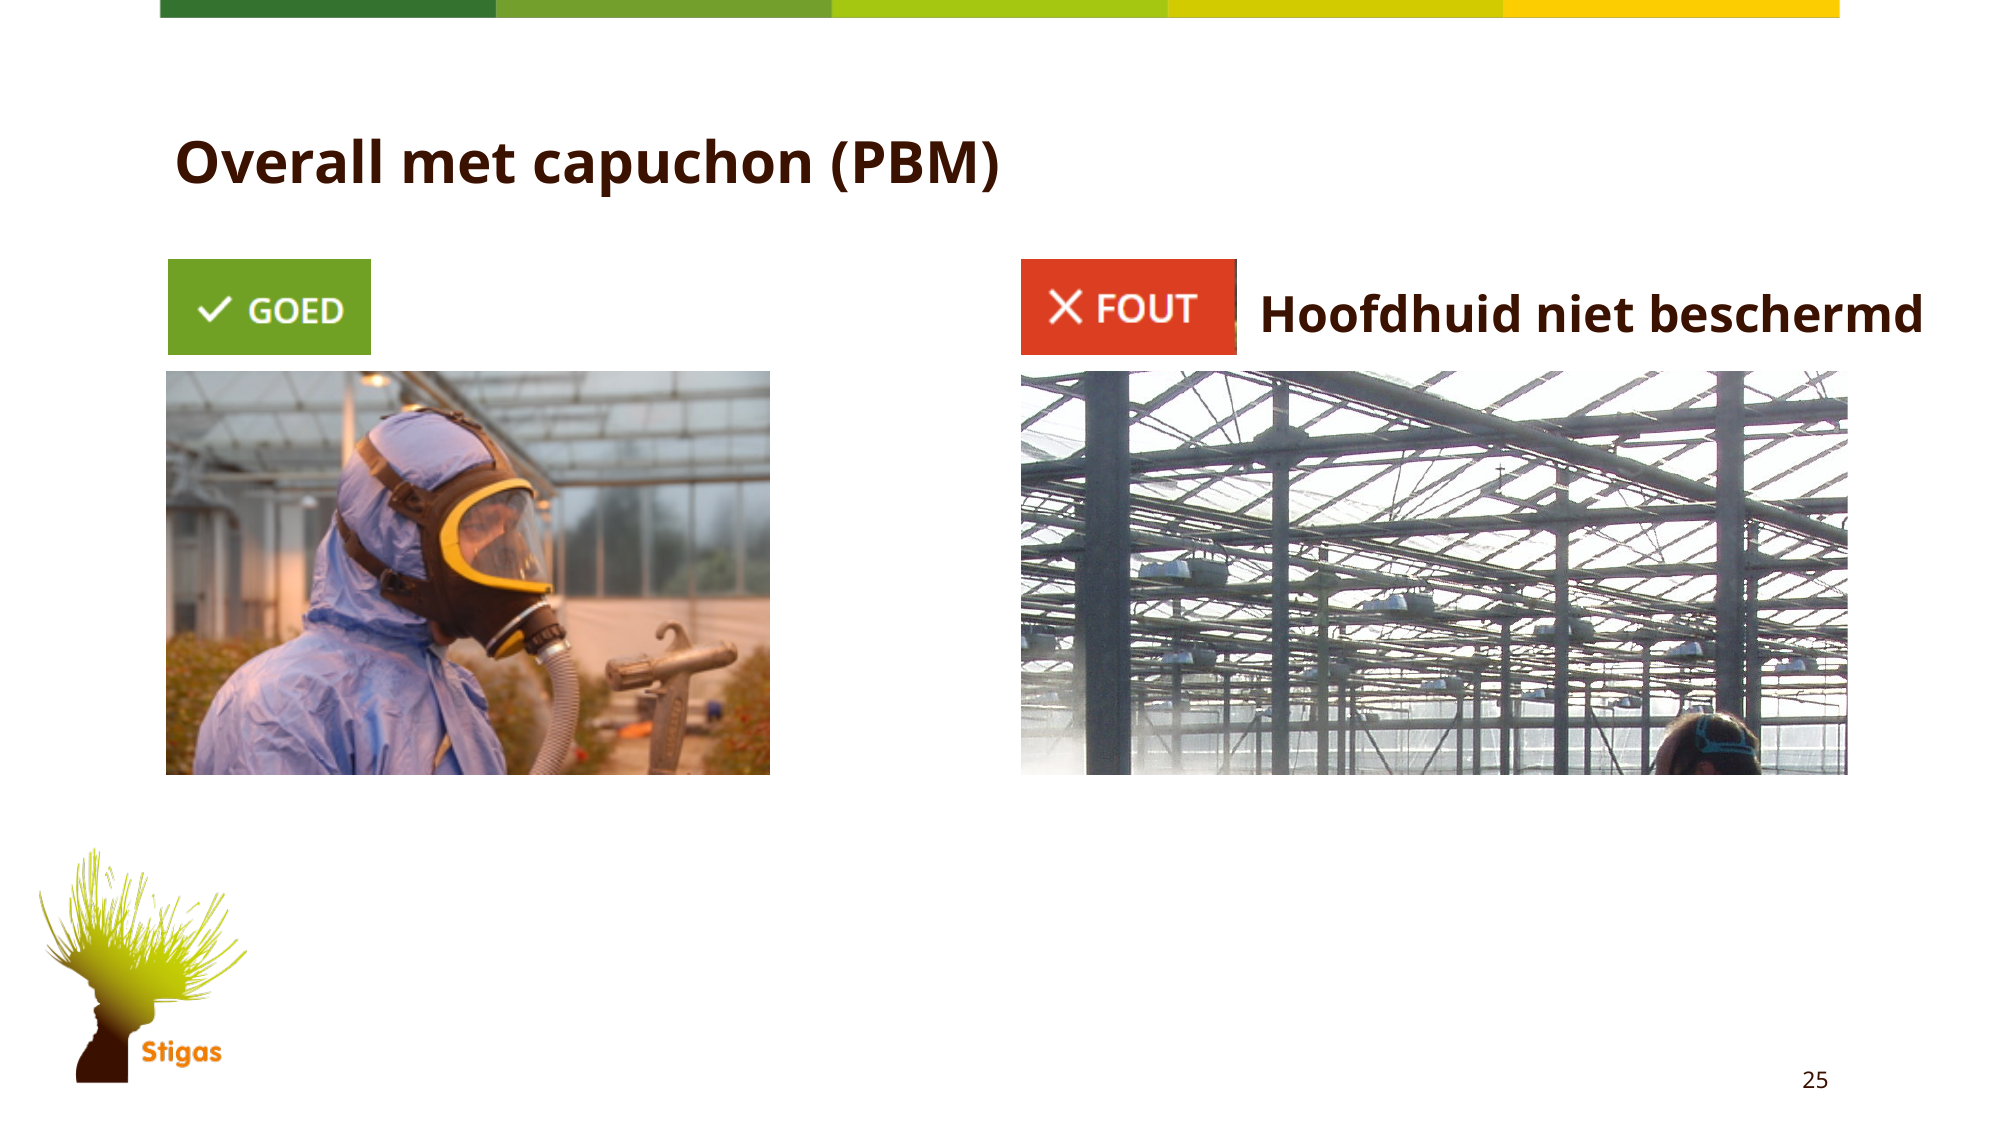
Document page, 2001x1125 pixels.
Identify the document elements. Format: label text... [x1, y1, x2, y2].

list Hoofdhuid niet beschermd [1244, 215, 2000, 351]
picture [0, 0, 2000, 1125]
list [1021, 371, 1848, 775]
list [166, 371, 770, 775]
title Overall met capuchon (PBM) [160, 59, 1845, 278]
